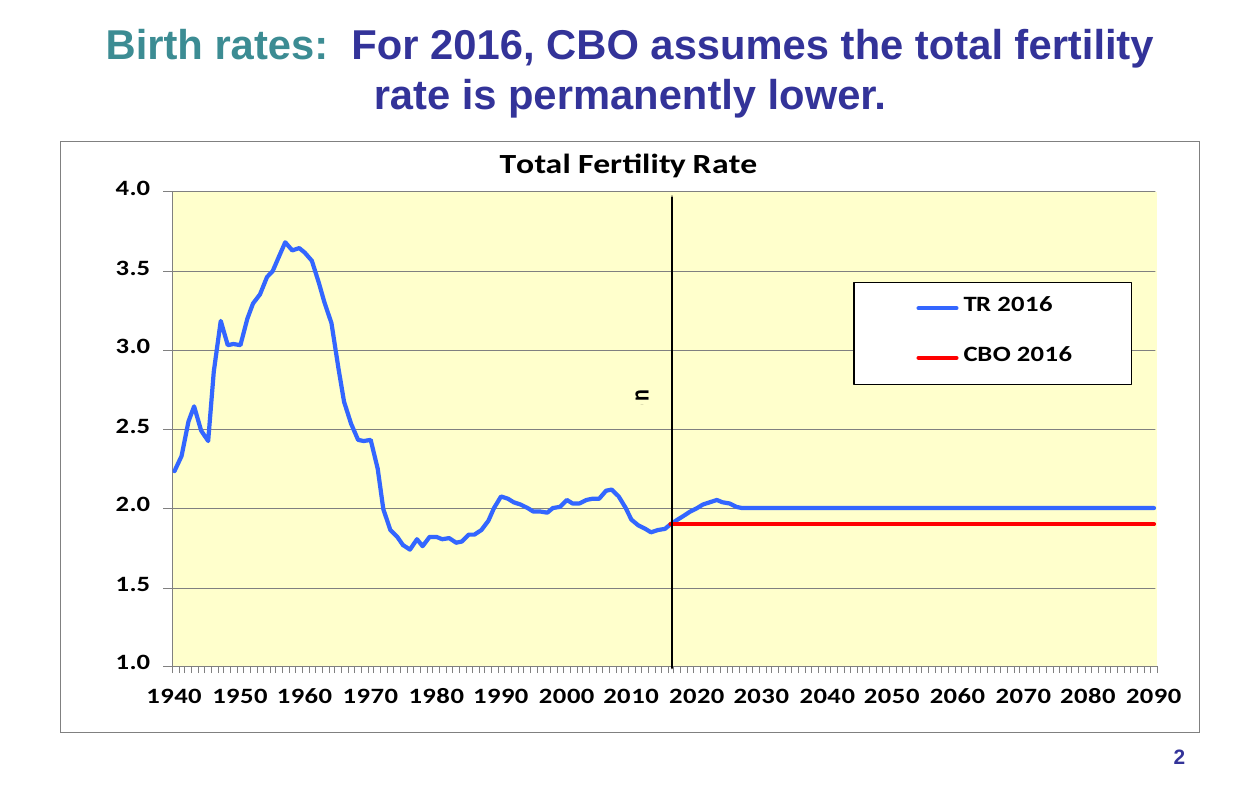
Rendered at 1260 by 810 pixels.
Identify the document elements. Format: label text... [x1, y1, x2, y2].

text_box 2 [902, 748, 1197, 794]
picture [52, 134, 1208, 739]
title Birth rates: For 2016, CBO assumes the total fertility rate is permanently lower. [62, 0, 1198, 133]
